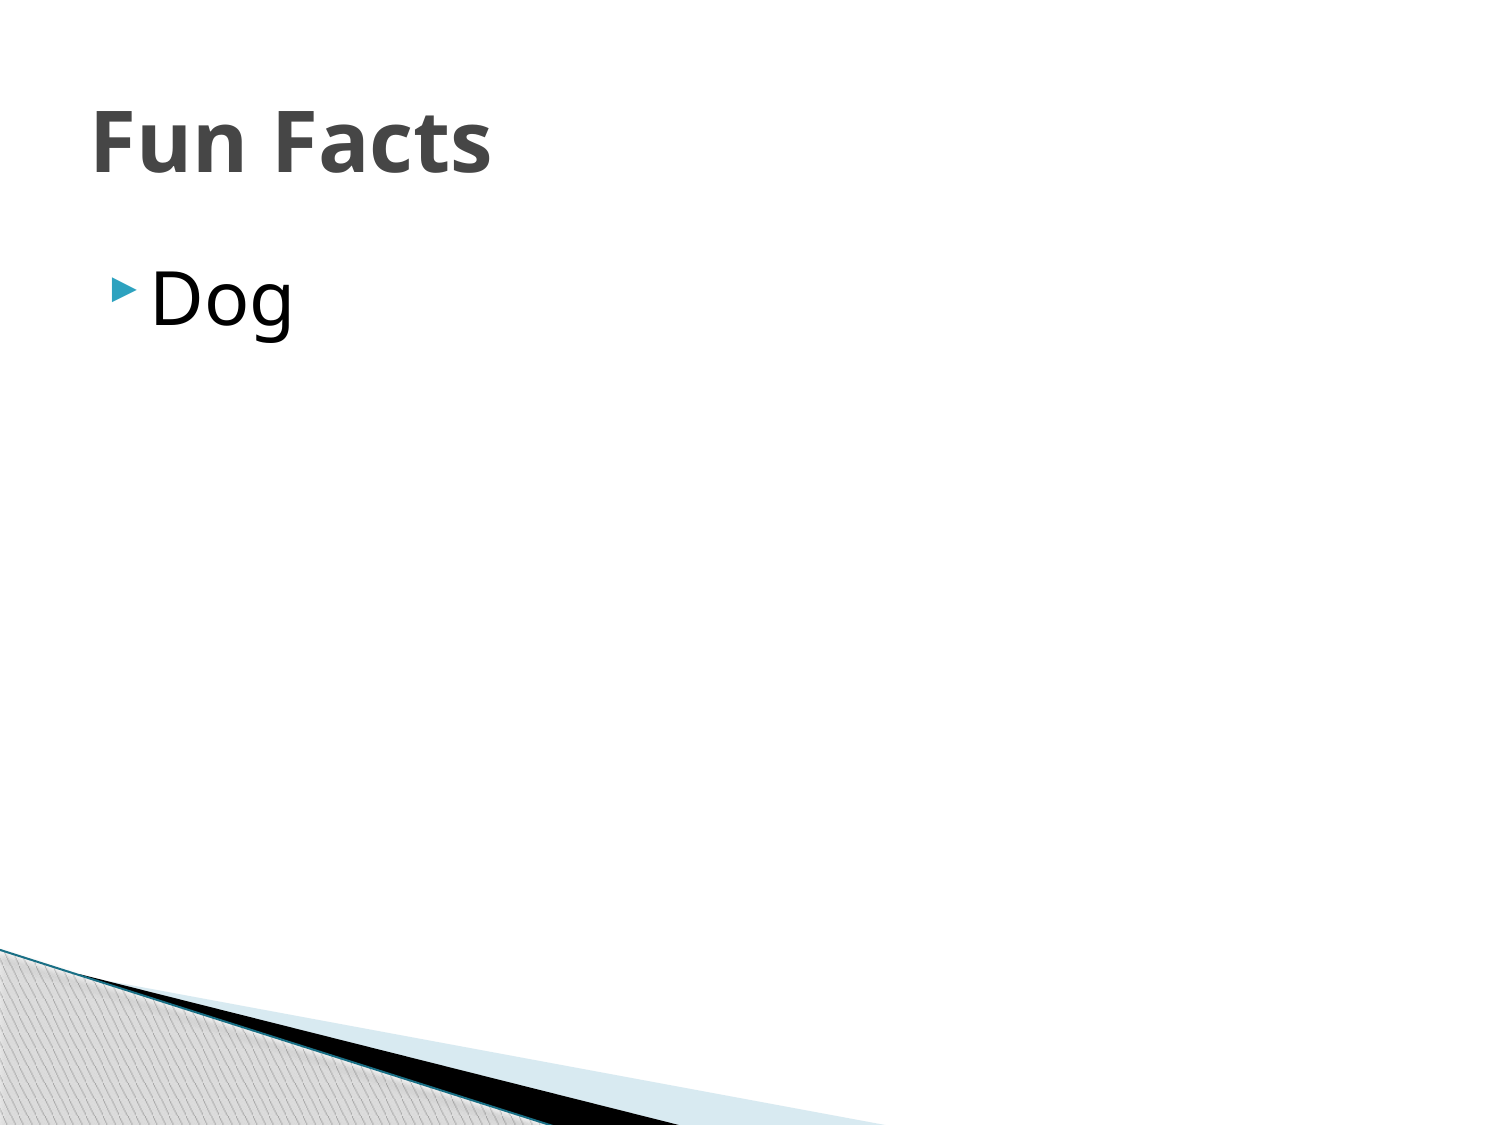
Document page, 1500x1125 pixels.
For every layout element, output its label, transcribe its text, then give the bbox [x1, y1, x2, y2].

list Dog [75, 243, 1425, 986]
title Fun Facts [75, 45, 1425, 233]
